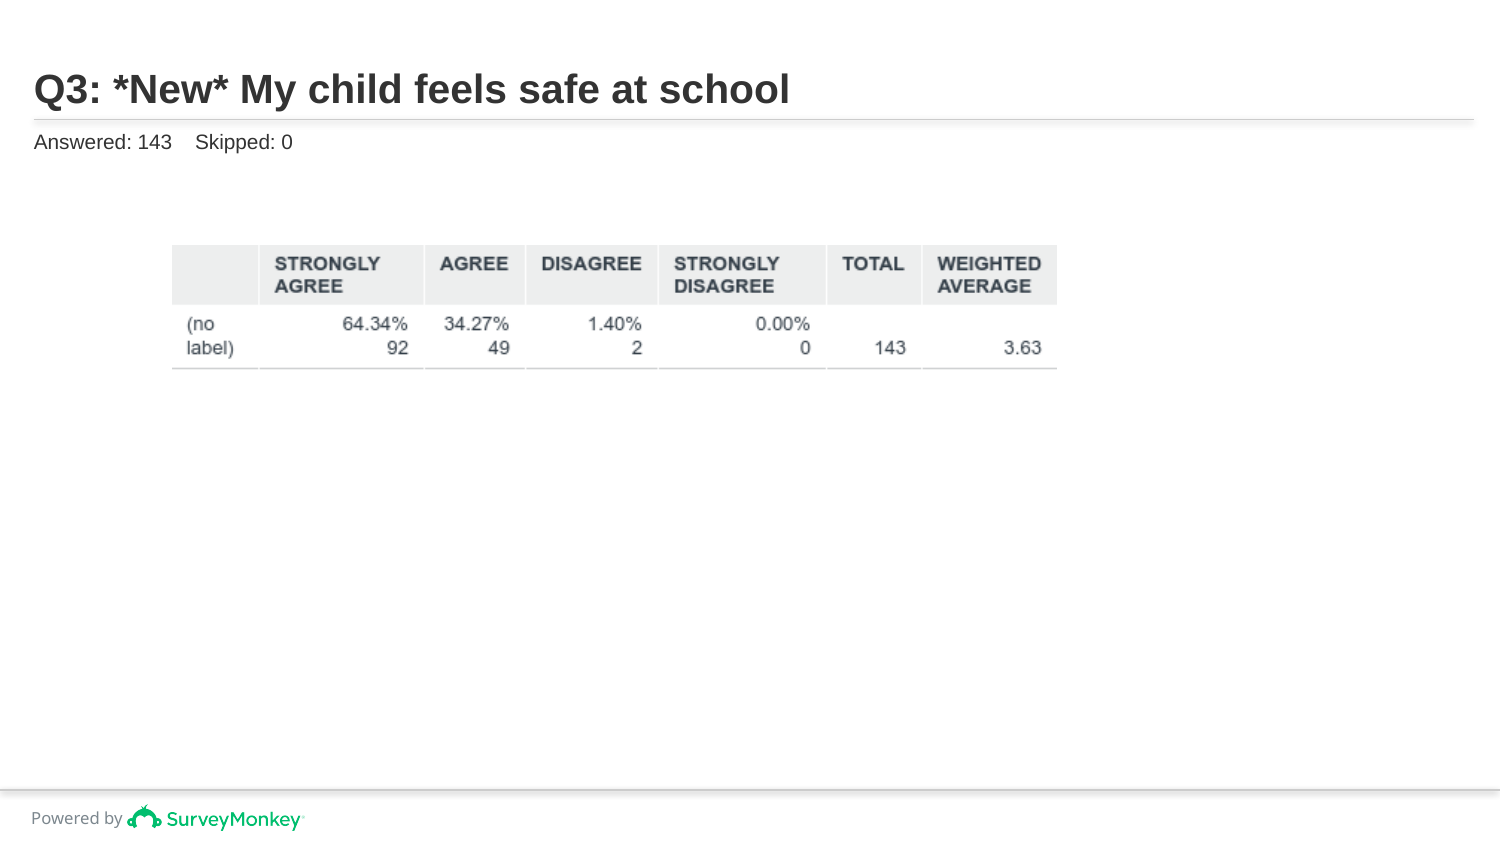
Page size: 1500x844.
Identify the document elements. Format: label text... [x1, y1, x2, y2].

picture [171, 245, 1057, 372]
title Q3: *New* My child feels safe at school [18, 54, 1369, 119]
picture [116, 793, 316, 842]
list Answered: 143 Skipped: 0 [18, 120, 894, 162]
